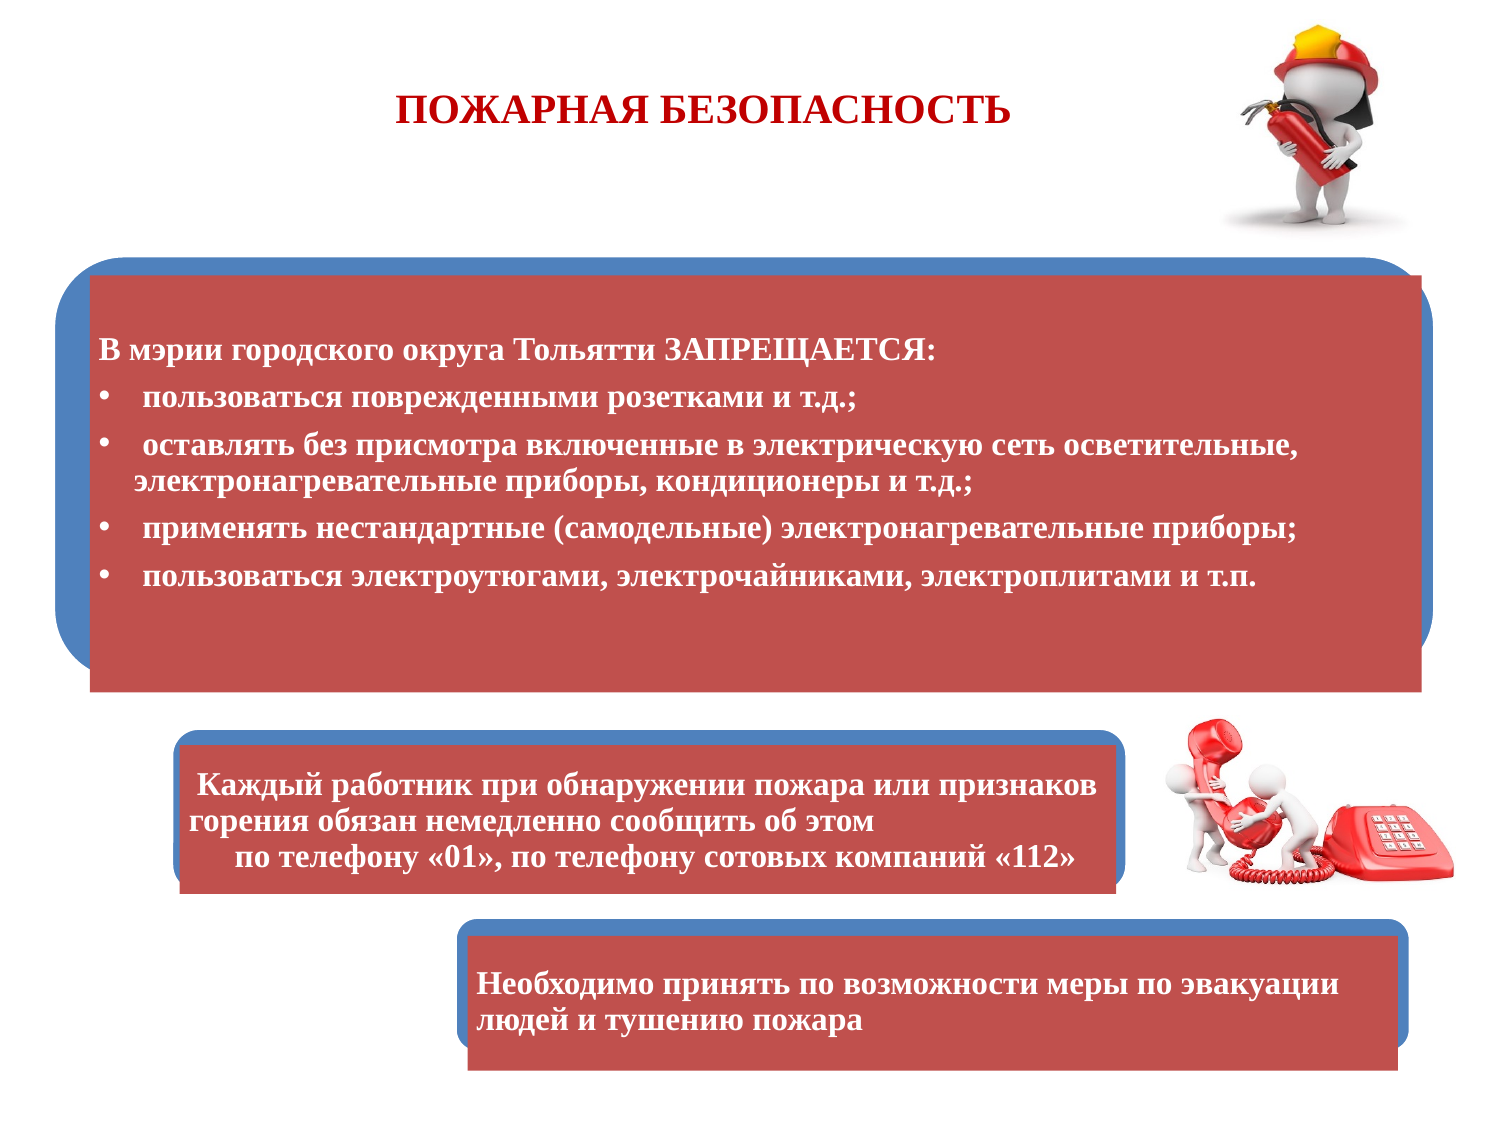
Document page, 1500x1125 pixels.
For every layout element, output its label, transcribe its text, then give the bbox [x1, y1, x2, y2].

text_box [170, 727, 1128, 895]
title ПОЖАРНАЯ БЕЗОПАСНОСТЬ [147, 42, 1140, 171]
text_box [454, 916, 1412, 1071]
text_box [52, 255, 1436, 693]
picture [1163, 715, 1457, 892]
picture [1145, 18, 1500, 248]
